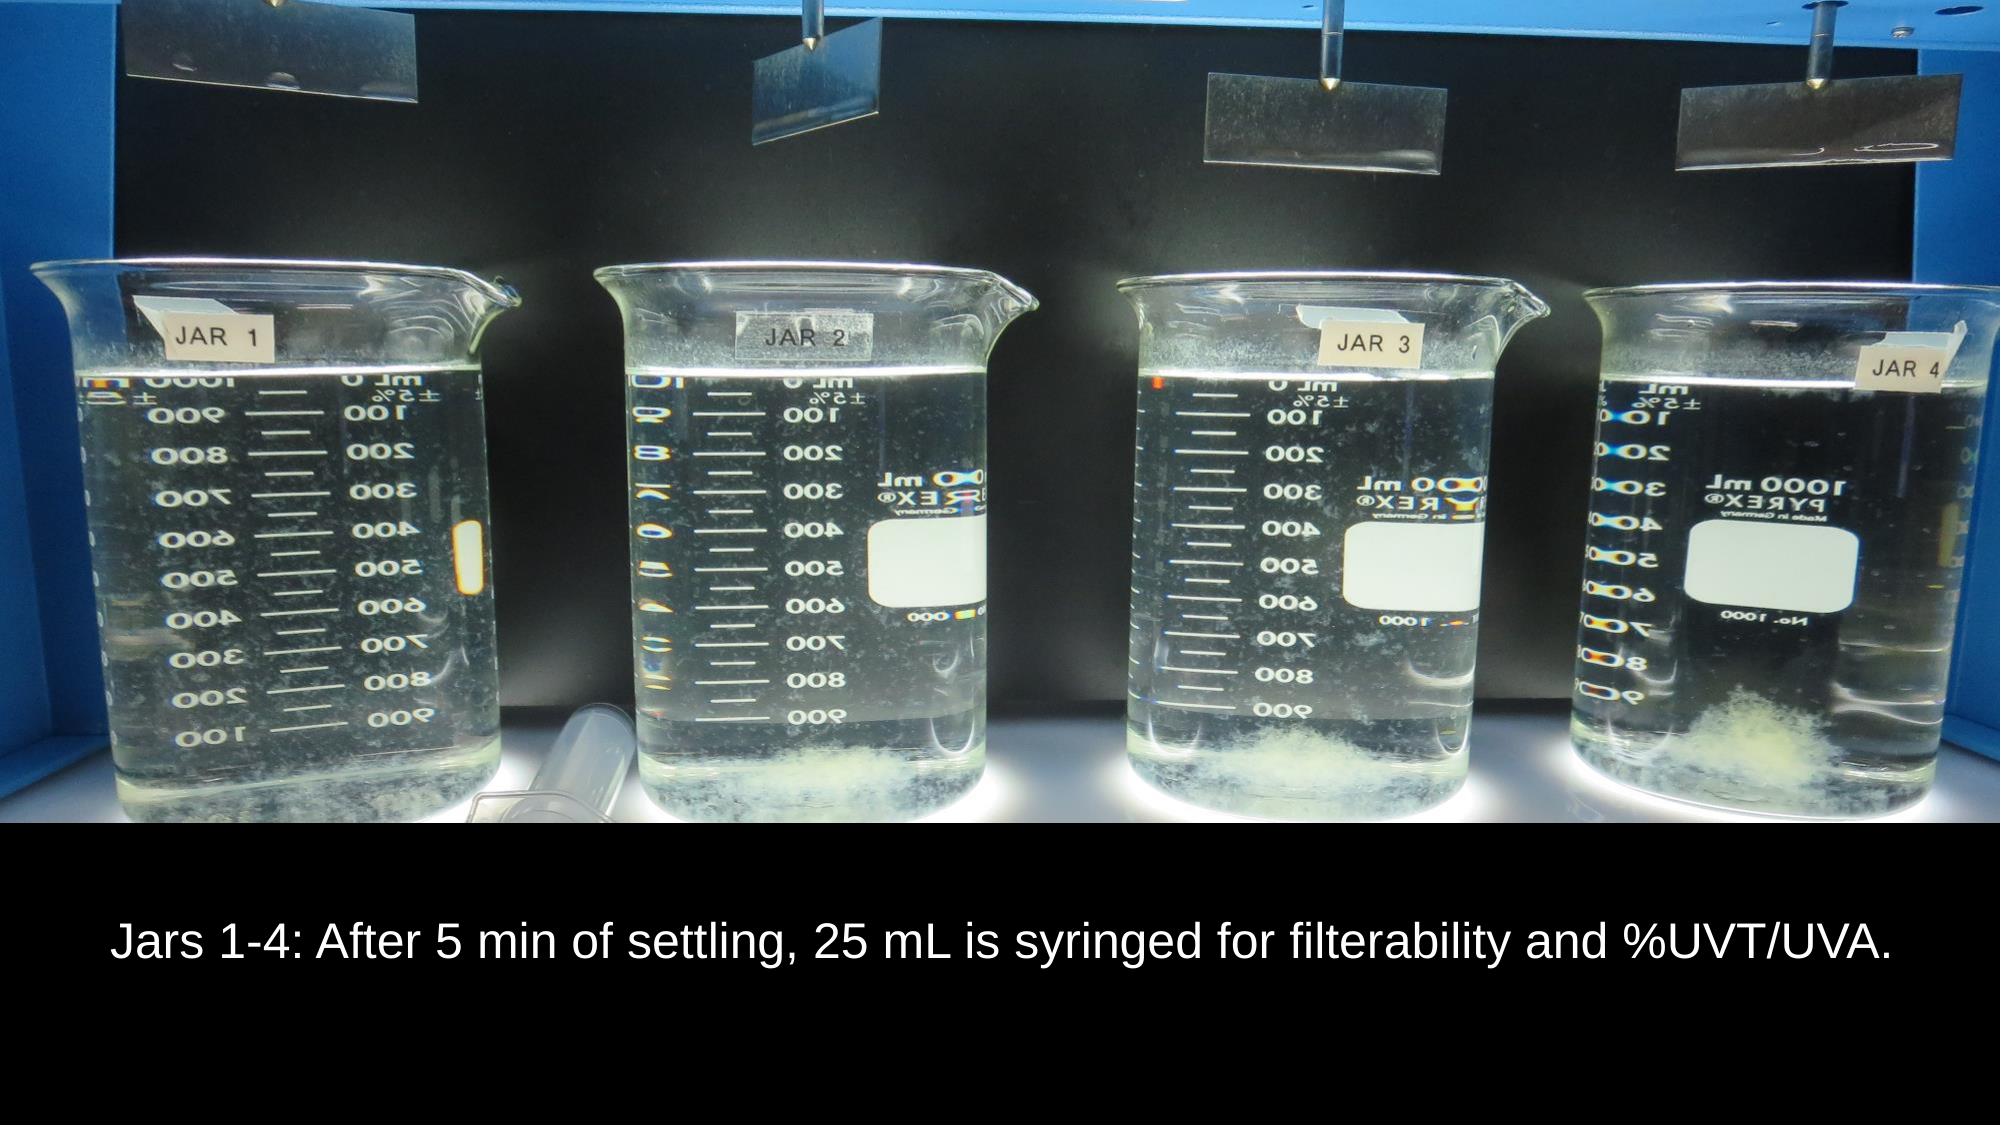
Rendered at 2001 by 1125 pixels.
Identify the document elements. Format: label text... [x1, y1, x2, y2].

picture [0, 0, 2000, 823]
text_box [0, 823, 2000, 1125]
title Jars 1-4: After 5 min of settling, 25 mL is syringed for filterability and %UVT/UVA. [61, 850, 1944, 1034]
